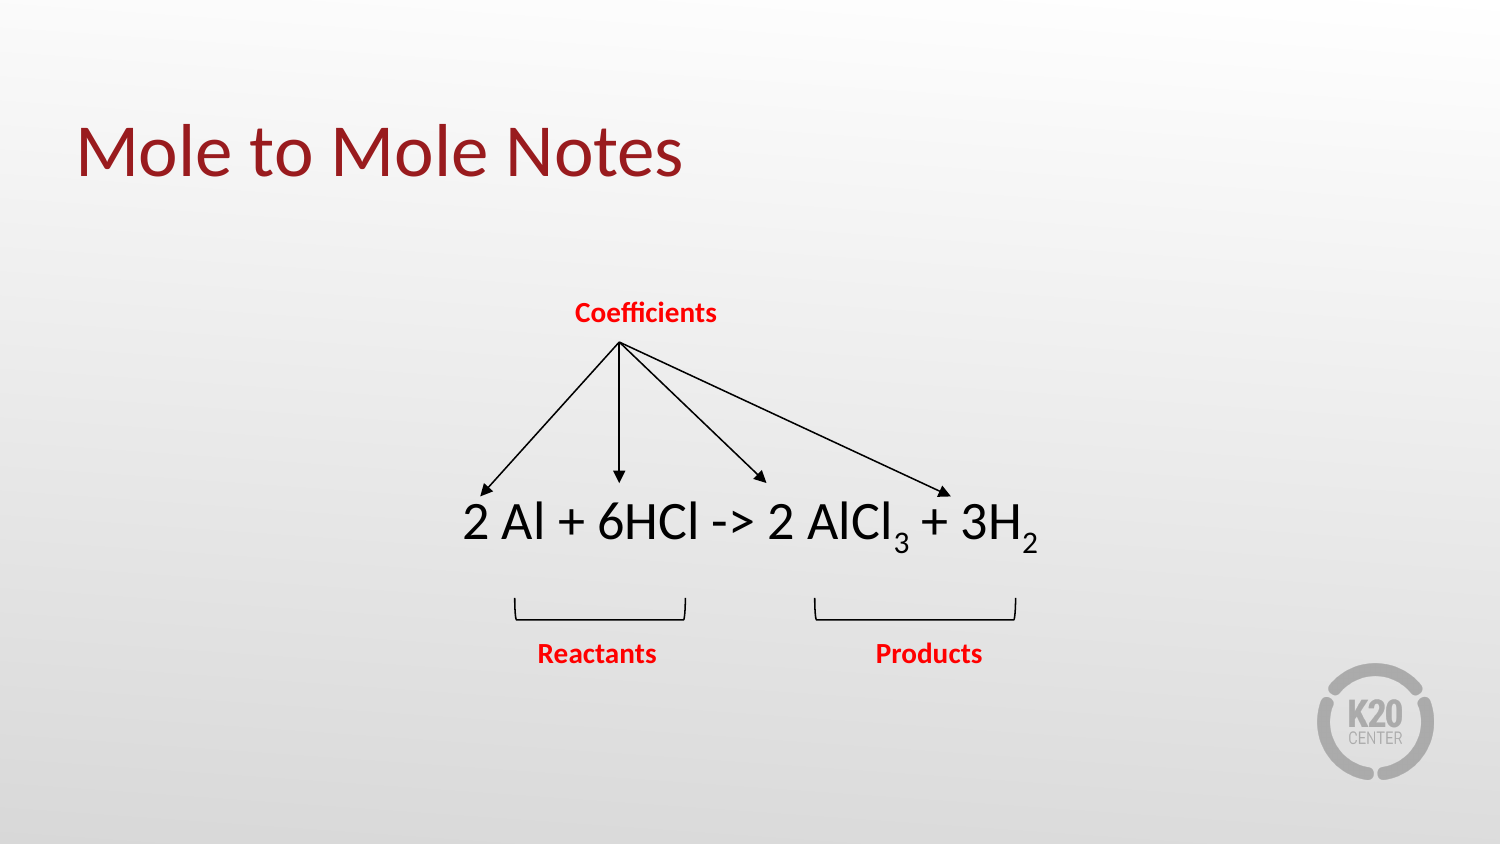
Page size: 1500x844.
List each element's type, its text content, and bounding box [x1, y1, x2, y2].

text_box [479, 341, 620, 497]
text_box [624, 341, 952, 497]
title Mole to Mole Notes [75, 50, 1425, 191]
text_box [813, 597, 1017, 621]
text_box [621, 341, 767, 484]
list 2 Al + 6HCl -> 2 AlCl3 + 3H2 [75, 214, 1425, 779]
text_box [513, 597, 687, 621]
picture [1300, 646, 1451, 797]
